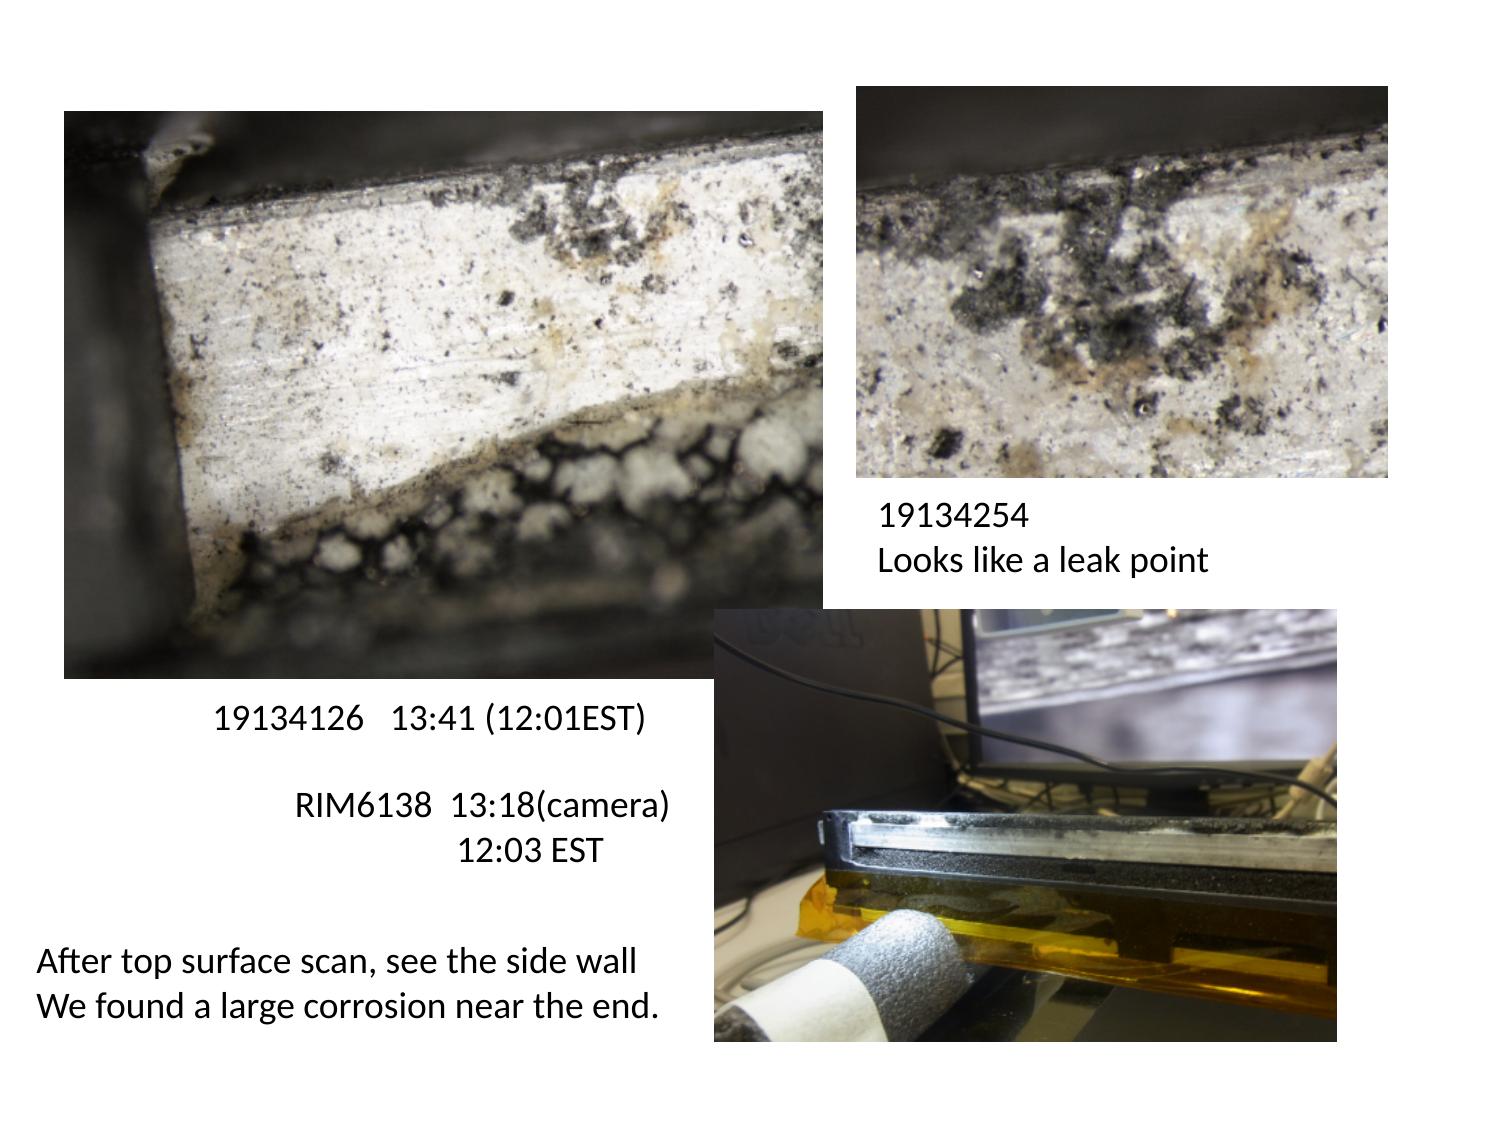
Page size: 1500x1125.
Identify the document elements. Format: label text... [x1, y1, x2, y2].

picture [856, 86, 1389, 479]
text_box After top surface scan, see the side wall We found a large corrosion near the end. [21, 928, 676, 1034]
text_box 19134126 13:41 (12:01EST) [197, 687, 662, 746]
text_box 19134254 Looks like a leak point [862, 486, 1225, 588]
text_box RIM6138 13:18(camera) 12:03 EST [279, 772, 686, 878]
picture [64, 111, 1337, 1043]
